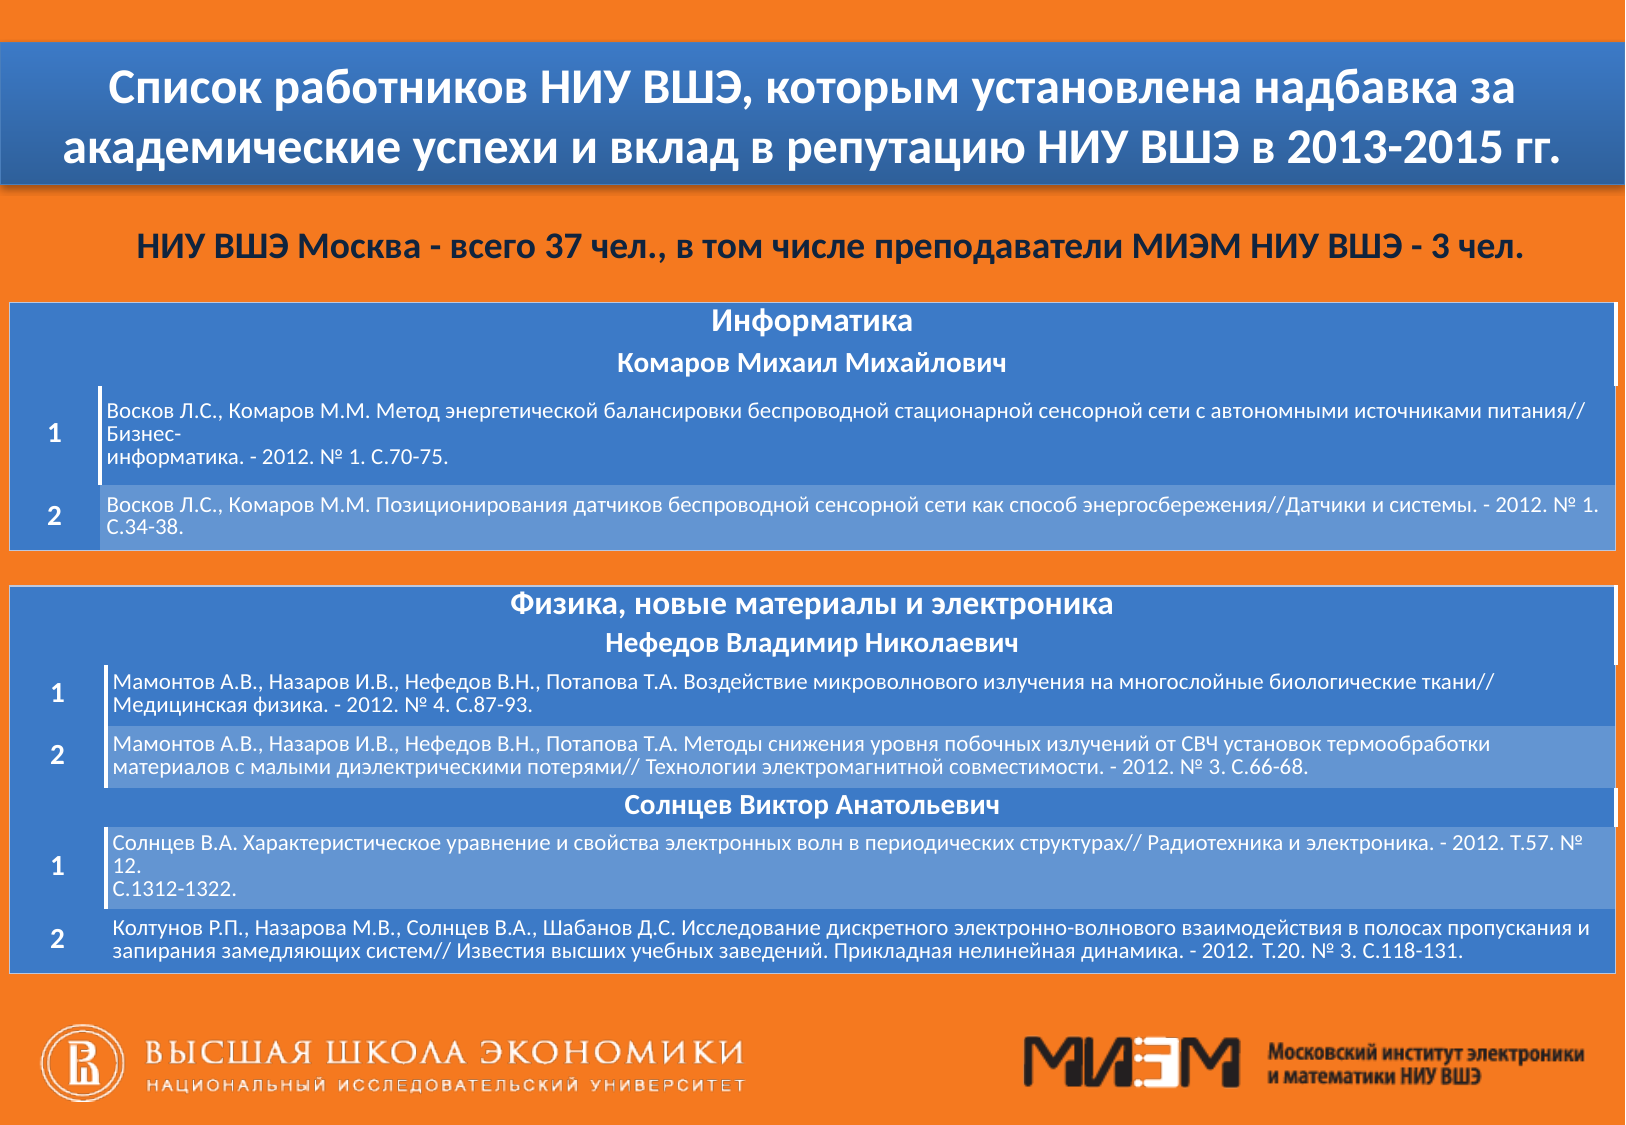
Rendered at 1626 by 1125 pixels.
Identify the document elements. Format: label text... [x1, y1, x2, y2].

table_cell Восков Л.C., Комаров М.М. Метод энергетической балансировки беспроводной стационарной сенсорной сети с автономными источниками питания// Бизнес- информатика. - 2012. № 1. С.70-75. [102, 386, 1615, 485]
table_cell Солнцев Виктор Анатольевич [10, 788, 1614, 827]
title Список работников НИУ ВШЭ, которым установлена надбавка за академические успехи и вклад в репутацию НИУ ВШЭ в 2013-2015 гг. [0, 42, 1625, 185]
table_cell Колтунов Р.П., Назарова М.В., Солнцев В.А., Шабанов Д.С. Исследование дискретного электронно-волнового взаимодействия в полосах пропускания и запирания замедляющих систем// Известия высших учебных заведений. Прикладная нелинейная динамика. - 2012. T.20. № 3. С.118-131. [106, 909, 1615, 973]
table_cell 1 [10, 386, 98, 485]
table_cell Комаров Михаил Михайлович [10, 344, 1614, 386]
table_header Информатика [10, 303, 1614, 344]
table_cell 1 [10, 665, 104, 726]
table_cell 1 [10, 827, 104, 909]
table_cell 2 [10, 485, 100, 550]
table_cell Солнцев В.А. Характеристическое уравнение и свойства электронных волн в периодических структурах// Радиотехника и электроника. - 2012. Т.57. № 12. С.1312-1322. [108, 827, 1615, 909]
table_cell Мамонтов А.В., Назаров И.В., Нефедов В.Н., Потапова Т.А. Воздействие микроволнового излучения на многослойные биологические ткани// Медицинская физика. - 2012. № 4. С.87-93. [108, 665, 1615, 726]
table_cell Восков Л.C., Комаров М.М. Позиционирования датчиков беспроводной сенсорной сети как способ энергосбережения//Датчики и системы. - 2012. № 1. С.34-38. [100, 485, 1615, 550]
table_cell Мамонтов А.В., Назаров И.В., Нефедов В.Н., Потапова Т.А. Методы снижения уровня побочных излучений от СВЧ установок термообработки материалов с малыми диэлектрическими потерями// Технологии электромагнитной совместимости. - 2012. № 3. С.66-68. [108, 726, 1615, 788]
table_cell 2 [10, 726, 104, 788]
picture [1017, 1030, 1594, 1093]
table_header Физика, новые материалы и электроника [10, 587, 1614, 626]
picture [37, 1023, 749, 1102]
table_cell Нефедов Владимир Николаевич [10, 626, 1614, 665]
text_box НИУ ВШЭ Москва - всего 37 чел., в том числе преподаватели МИЭМ НИУ ВШЭ - 3 чел. [121, 213, 1542, 273]
table_cell 2 [10, 909, 106, 973]
